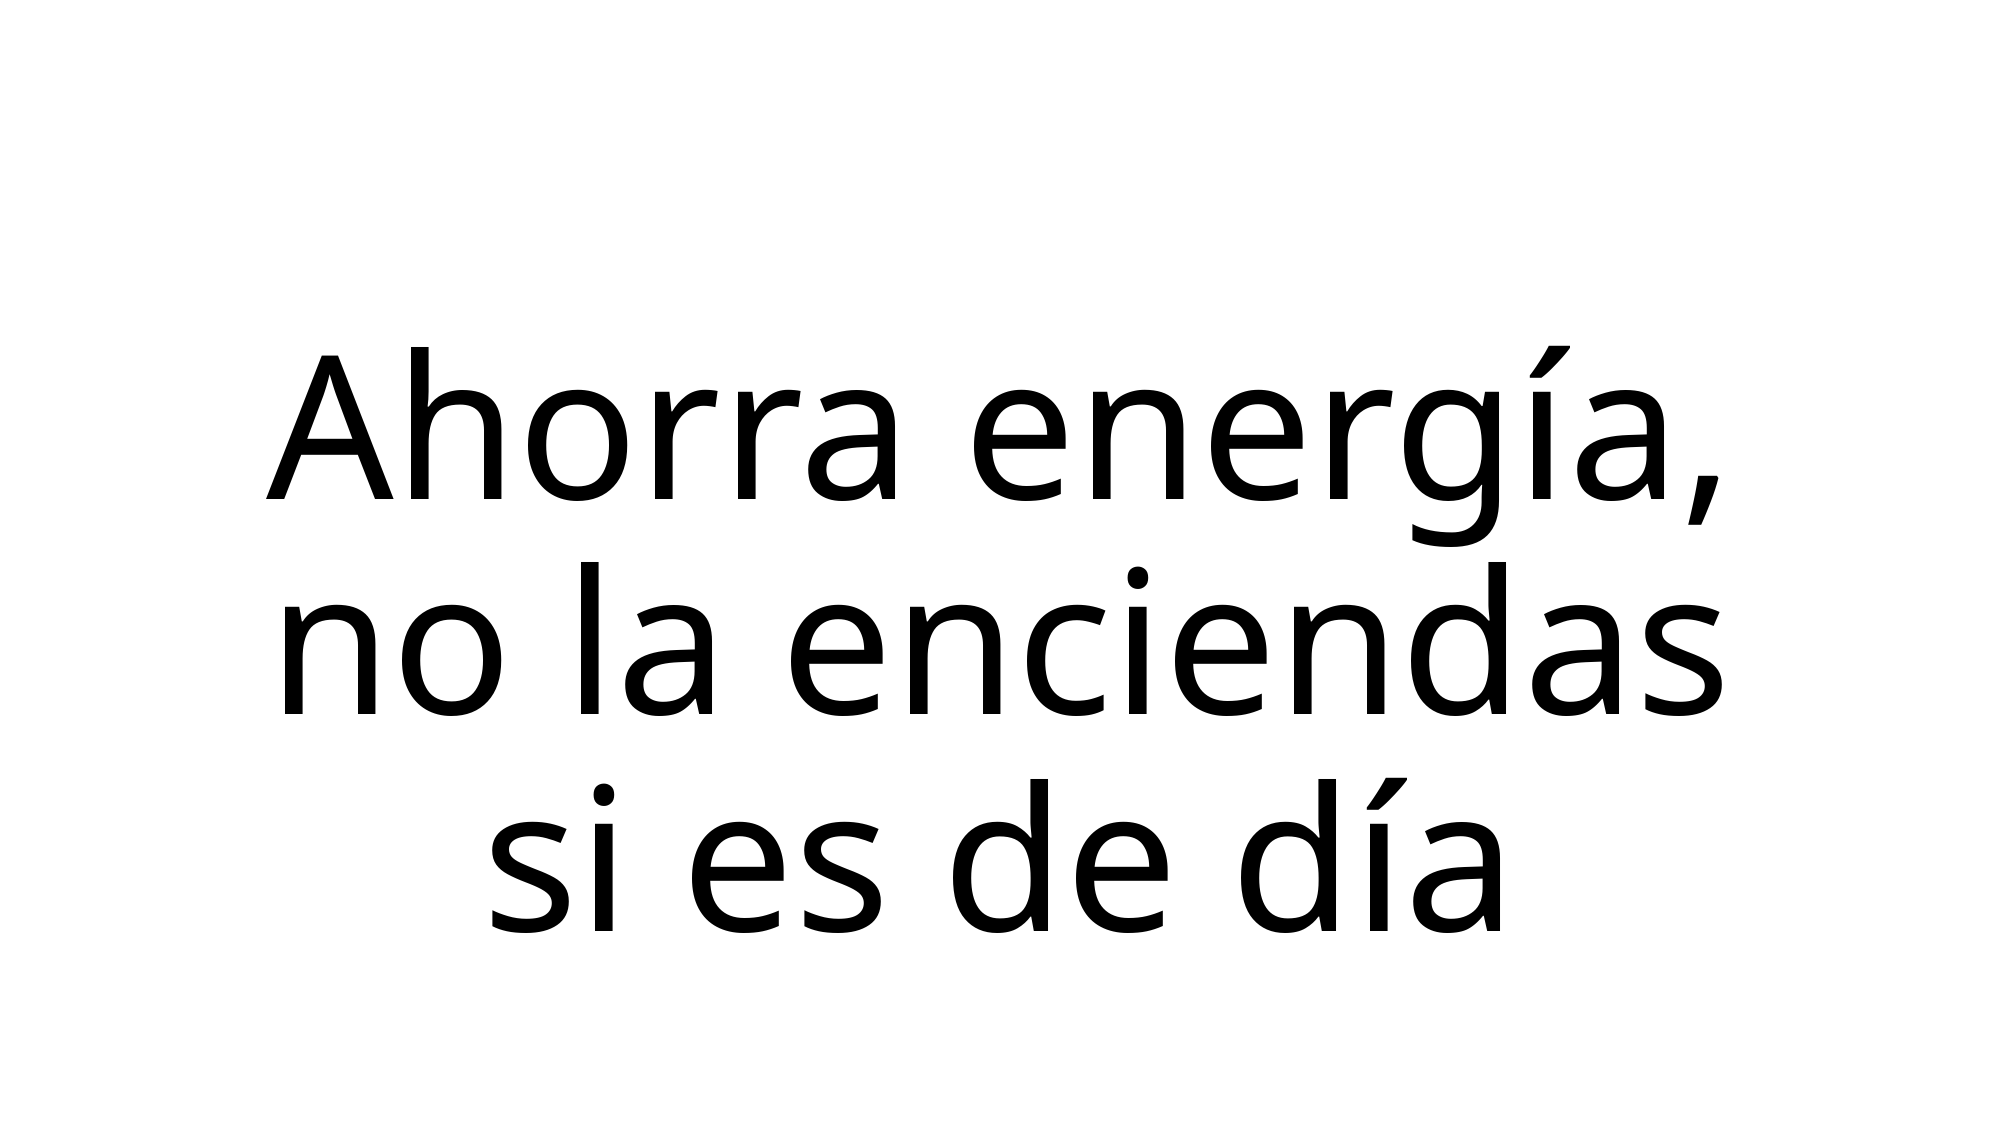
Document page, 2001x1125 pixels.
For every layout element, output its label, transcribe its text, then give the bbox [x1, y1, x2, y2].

title Ahorra energía, no la enciendas si es de día [249, 184, 1750, 982]
